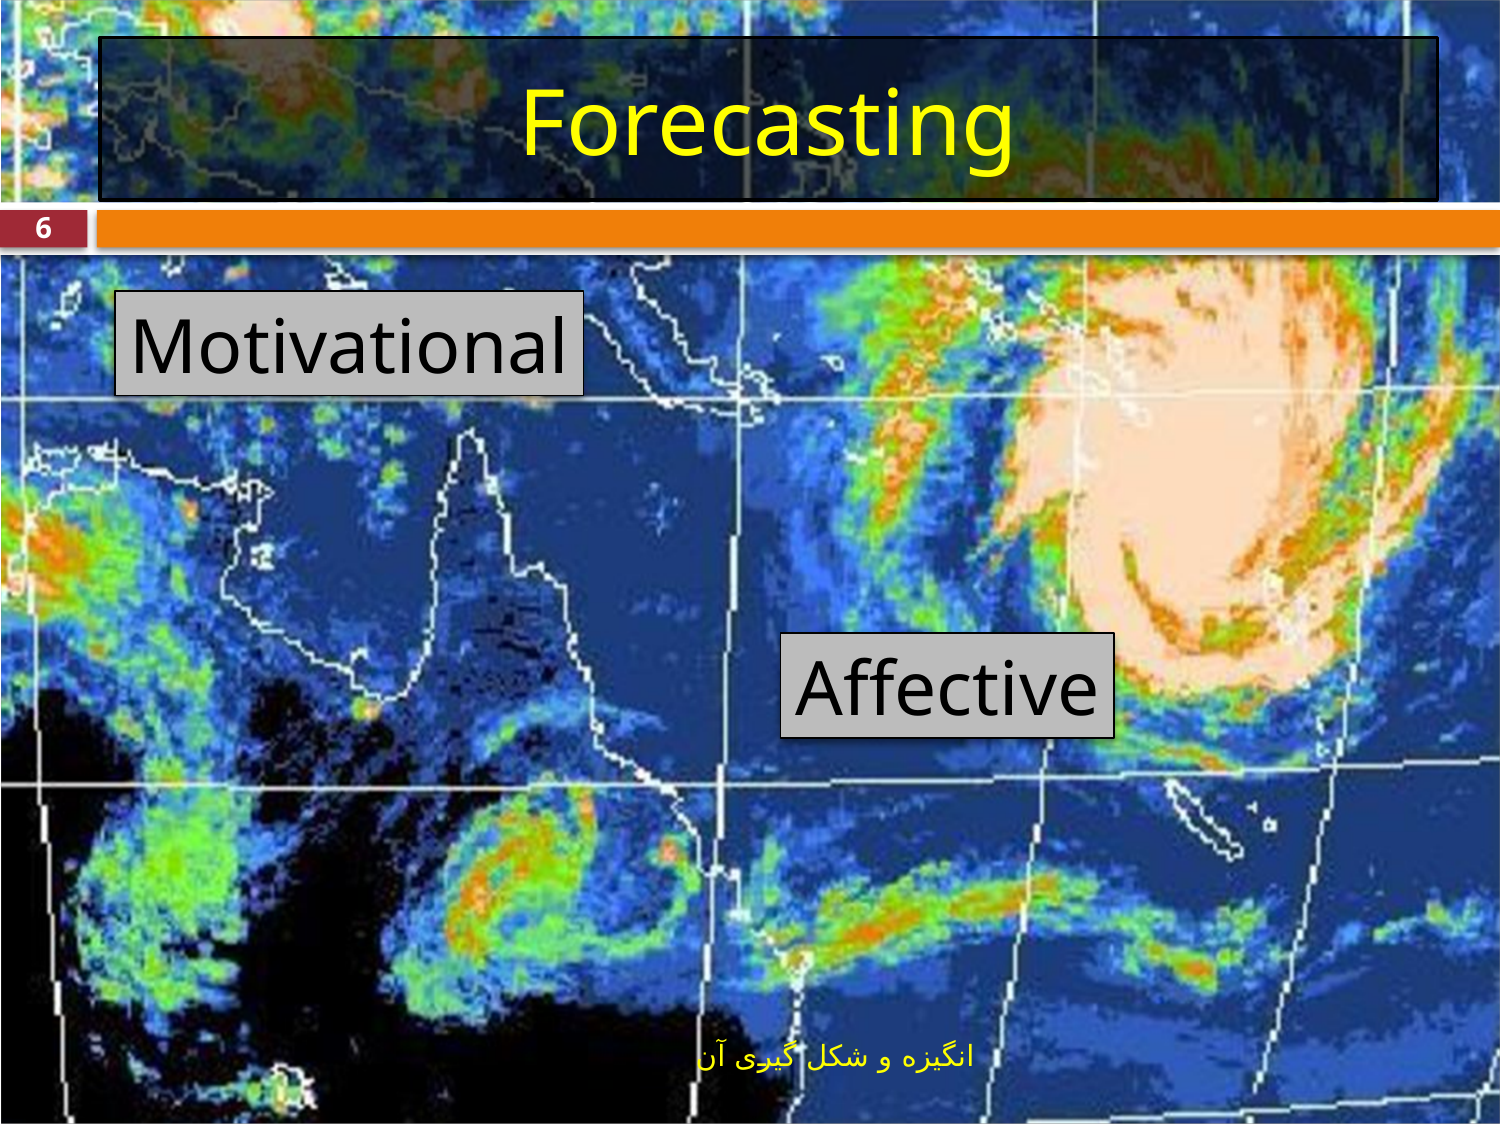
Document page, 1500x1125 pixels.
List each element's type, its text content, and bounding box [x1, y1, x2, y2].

footer انگیزه و شکل گیری آن [99, 1024, 990, 1085]
title Forecasting [98, 36, 1439, 202]
text_box Motivational [114, 290, 584, 396]
picture [0, 255, 1500, 1125]
picture [0, 0, 1500, 202]
slide_number 6 [0, 208, 88, 249]
text_box Affective [780, 632, 1115, 739]
